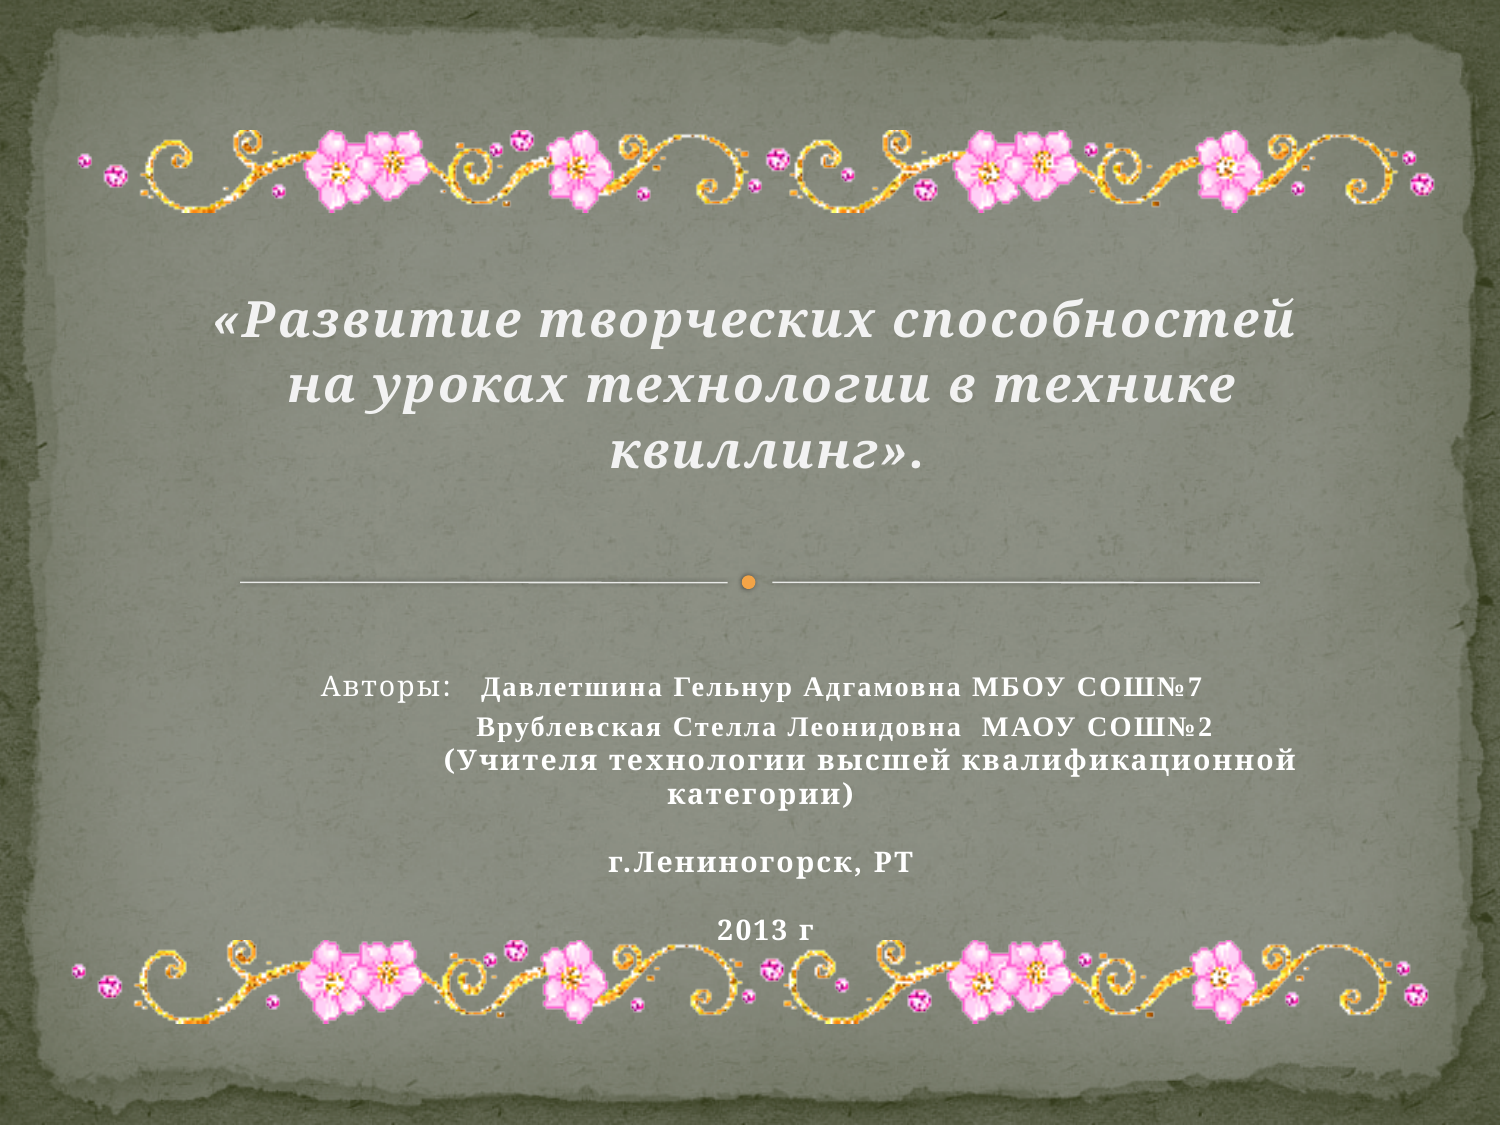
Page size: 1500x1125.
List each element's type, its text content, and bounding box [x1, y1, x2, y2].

picture [74, 130, 1445, 213]
picture [68, 940, 1439, 1024]
subtitle «Развитие творческих способностей на уроках технологии в технике квиллинг». Авторы: Давлетшина Гельнур Адгамовна МБОУ СОШ№7 Врублевская Стелла Леонидовна МАОУ СОШ№2 (Учителя технологии высшей квалификационной категории) г.Лениногорск, РТ 2013 г [112, 231, 1412, 929]
